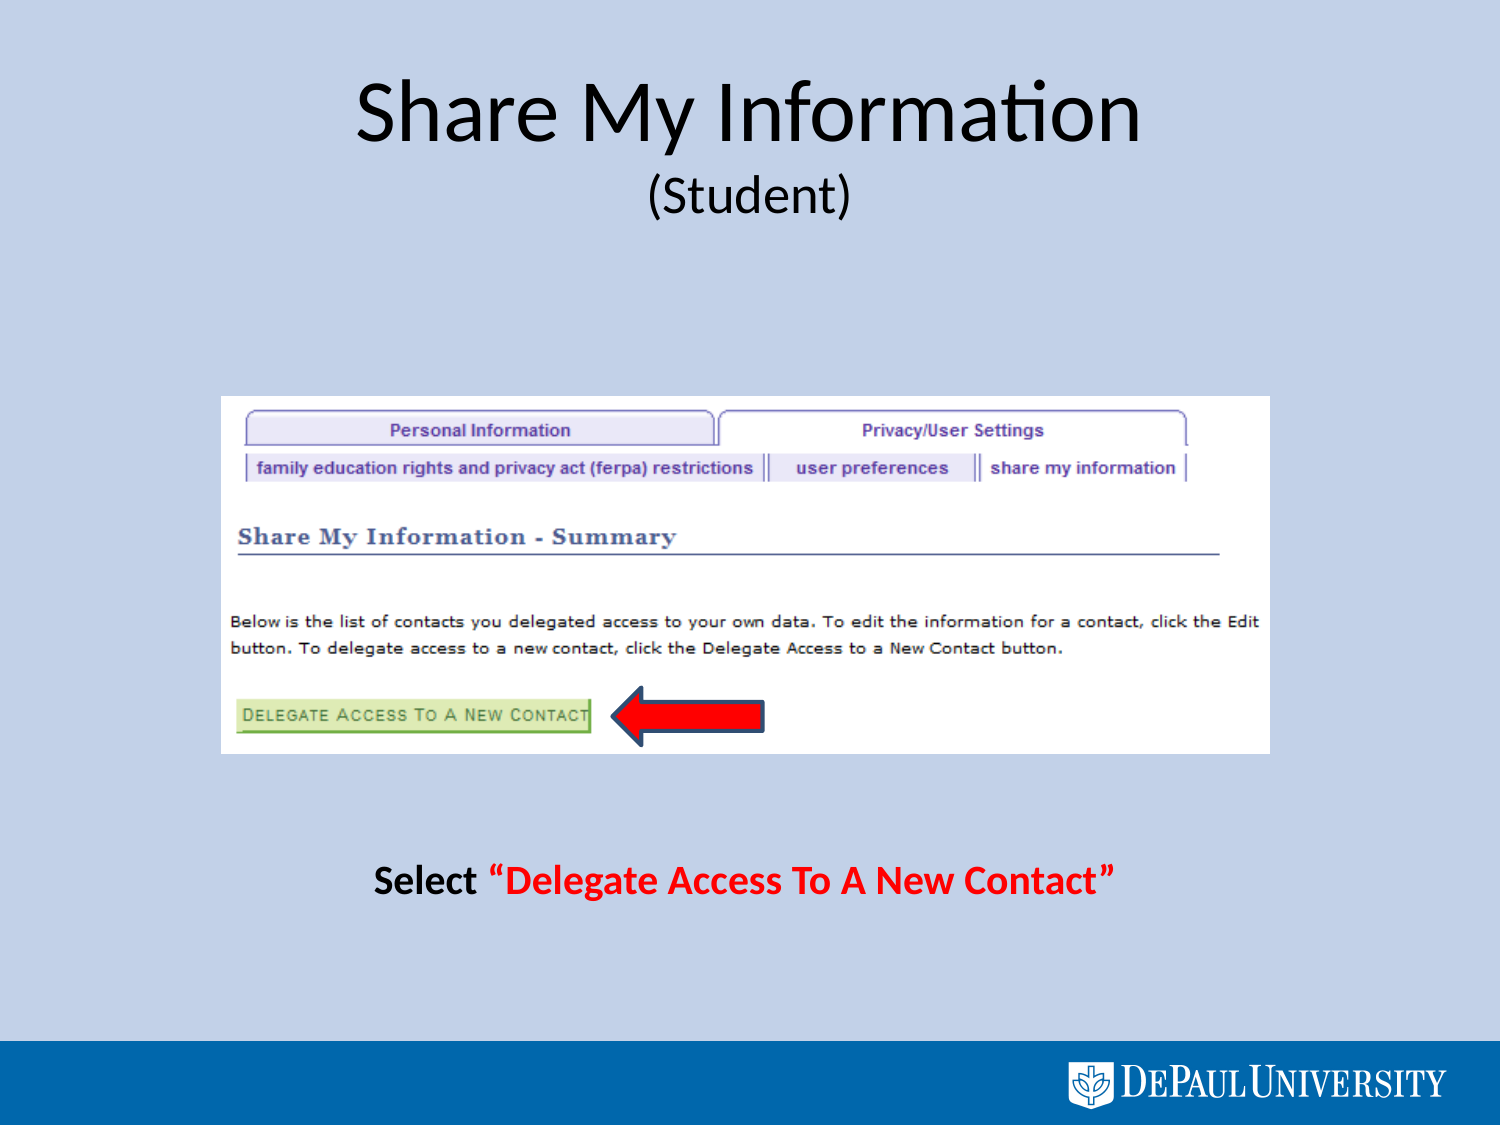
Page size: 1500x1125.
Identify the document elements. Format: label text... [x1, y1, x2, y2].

picture [0, 0, 1500, 1125]
text_box Select “Delegate Access To A New Contact” [14, 845, 1477, 911]
title Share My Information (Student) [75, 45, 1425, 233]
